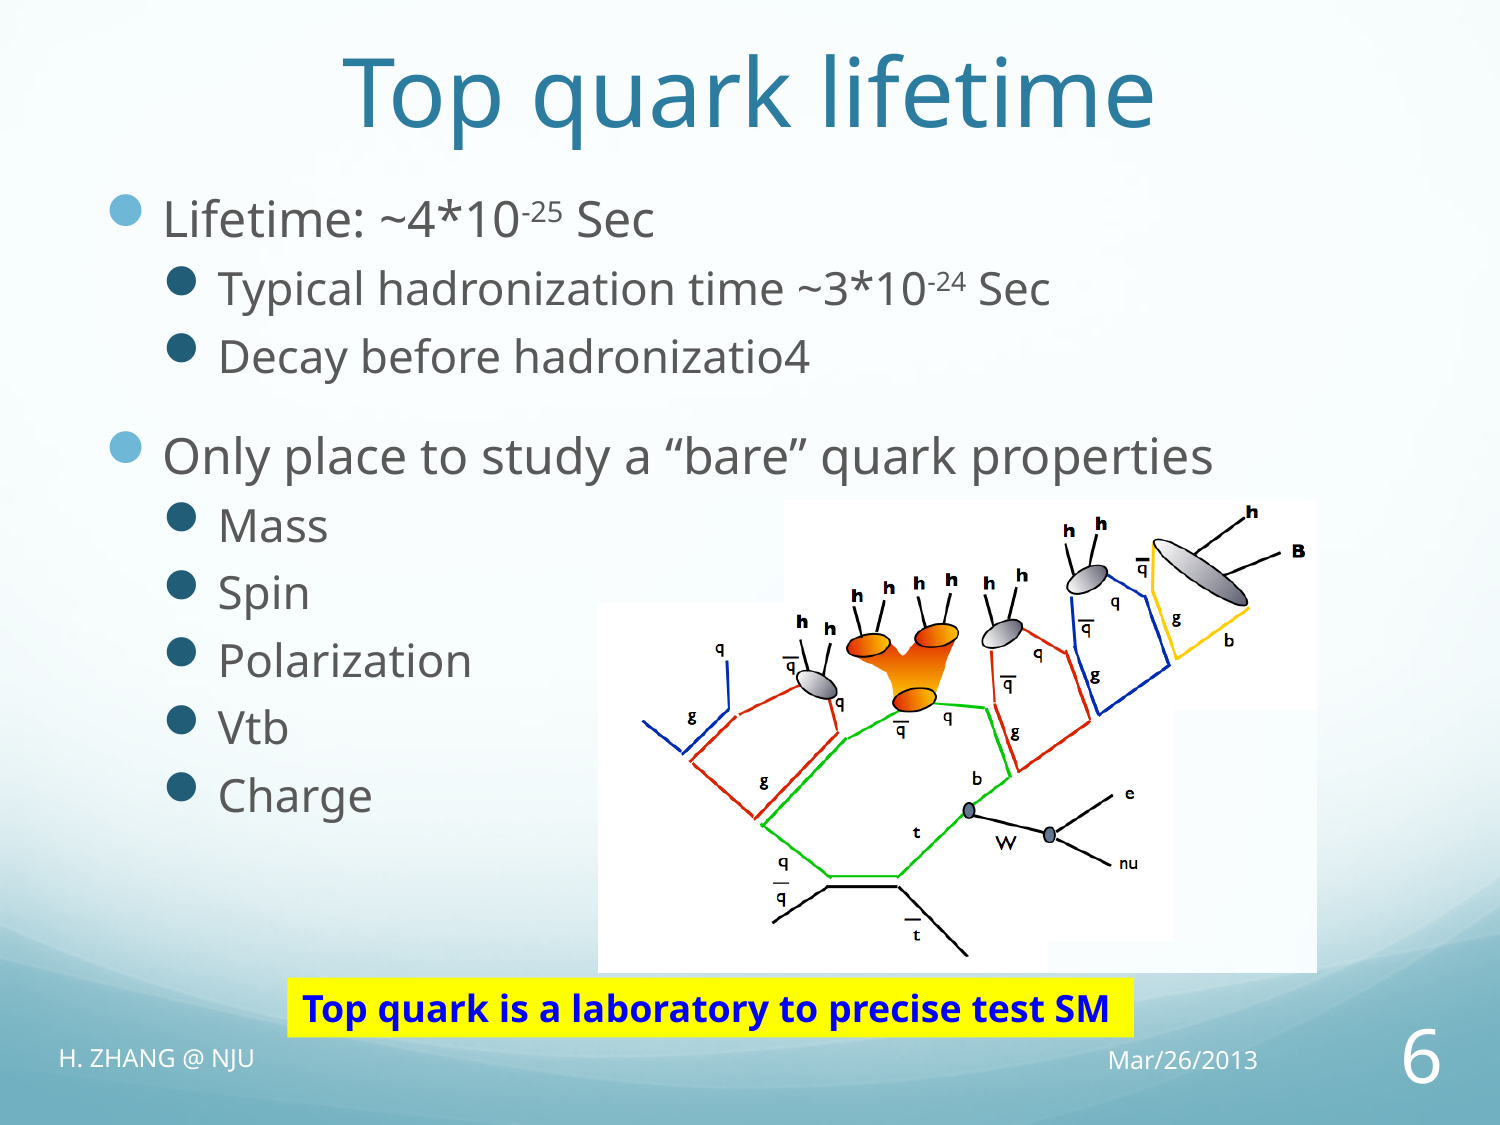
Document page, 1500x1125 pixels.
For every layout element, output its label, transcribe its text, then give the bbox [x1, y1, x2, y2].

slide_number 6 [1295, 1029, 1459, 1090]
footer H. ZHANG @ NJU [43, 1029, 838, 1090]
slide_number Mar/26/2013 [923, 1029, 1274, 1090]
list Lifetime: ~4*10-25 Sec Typical hadronization time ~3*10-24 Sec Decay before hadronizatio4 Only place to study a “bare” quark properties Mass Spin Polarization Vtb Charge [90, 179, 1410, 944]
text_box Top quark is a laboratory to precise test SM [287, 977, 1134, 1038]
title Top quark lifetime [90, 17, 1410, 155]
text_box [598, 500, 1317, 973]
